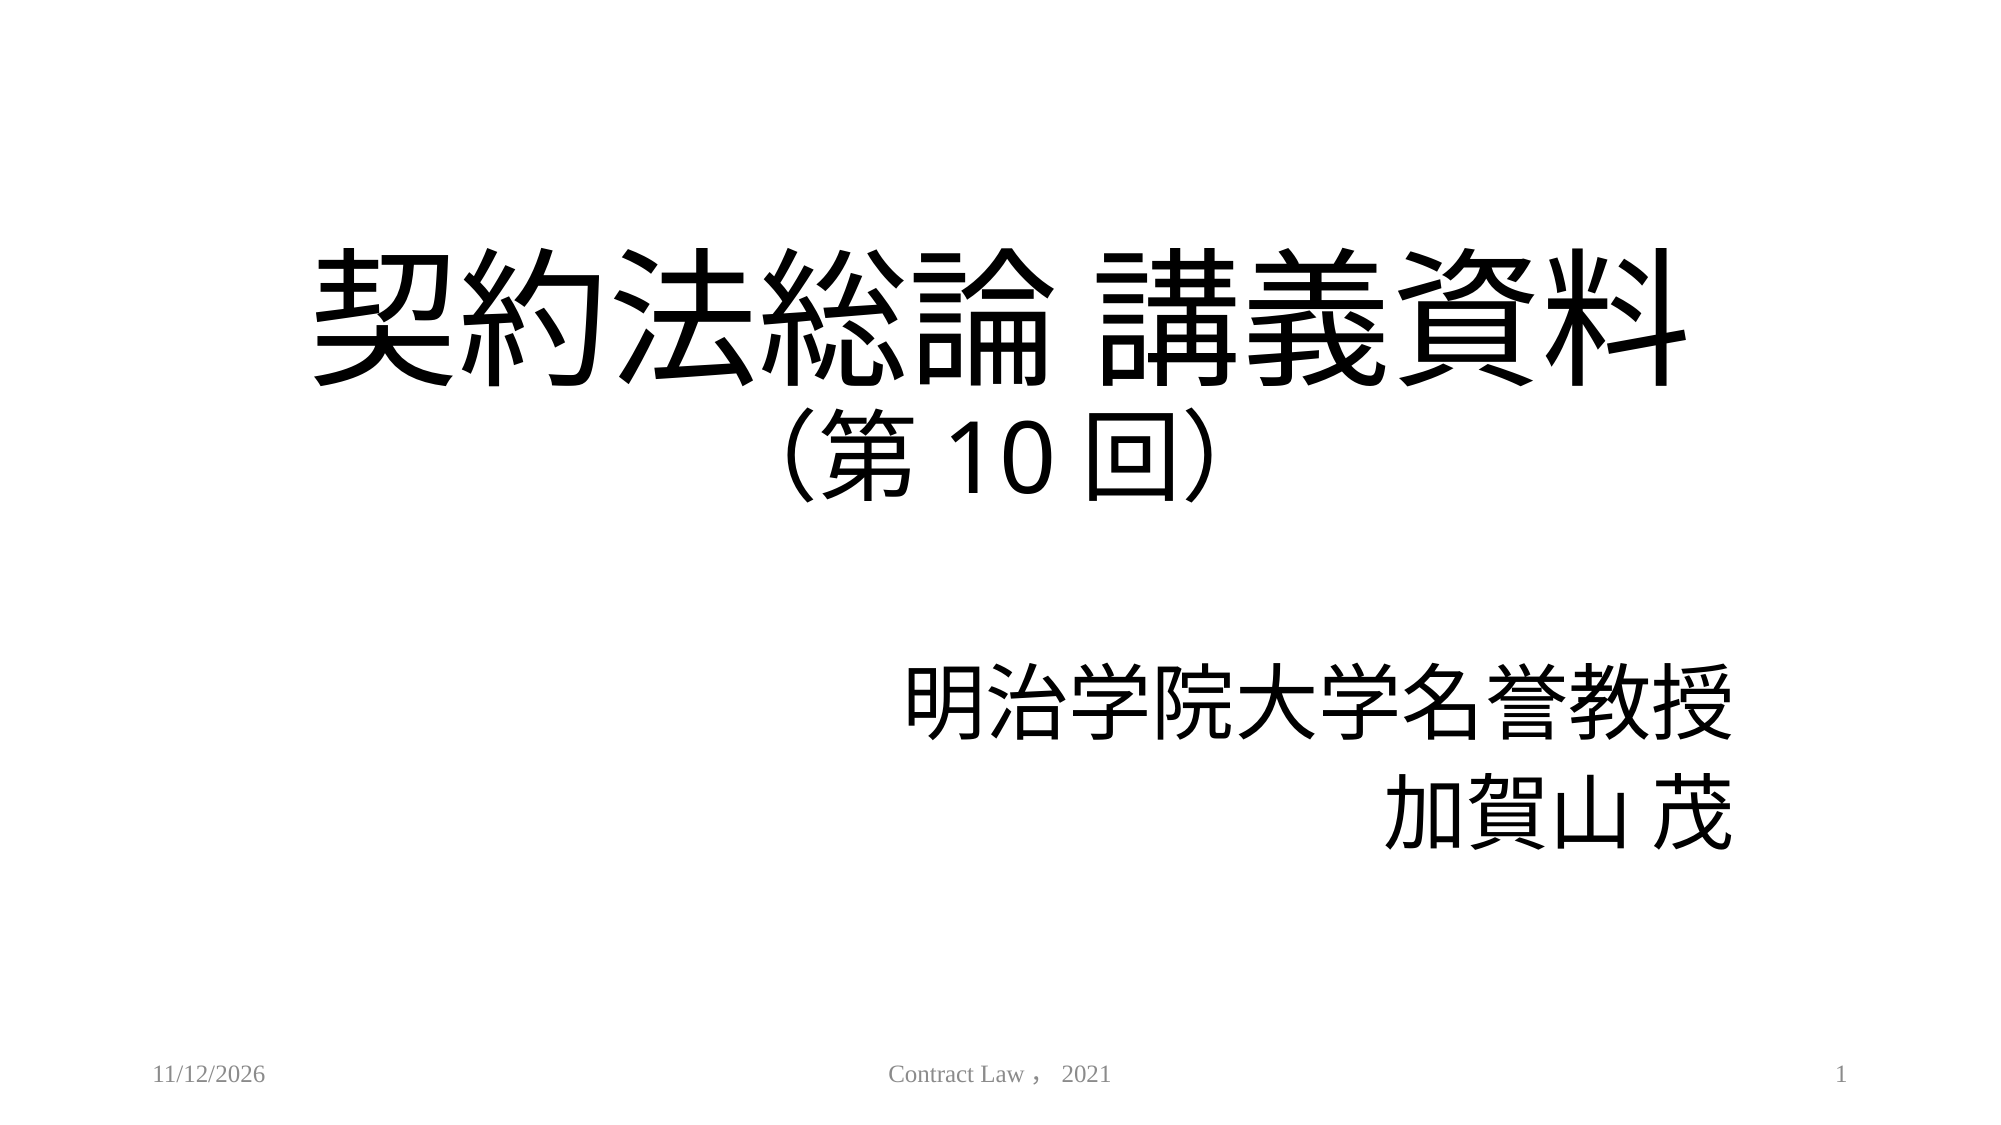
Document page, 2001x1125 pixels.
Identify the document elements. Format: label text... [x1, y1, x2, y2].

subtitle 明治学院大学名誉教授 加賀山 茂 [249, 653, 1750, 926]
slide_number 1 [1412, 1042, 1863, 1103]
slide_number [137, 1042, 588, 1103]
footer Contract Law，2021 [662, 1042, 1338, 1103]
title 契約法総論 講義資料 （第10回） [249, 184, 1750, 576]
